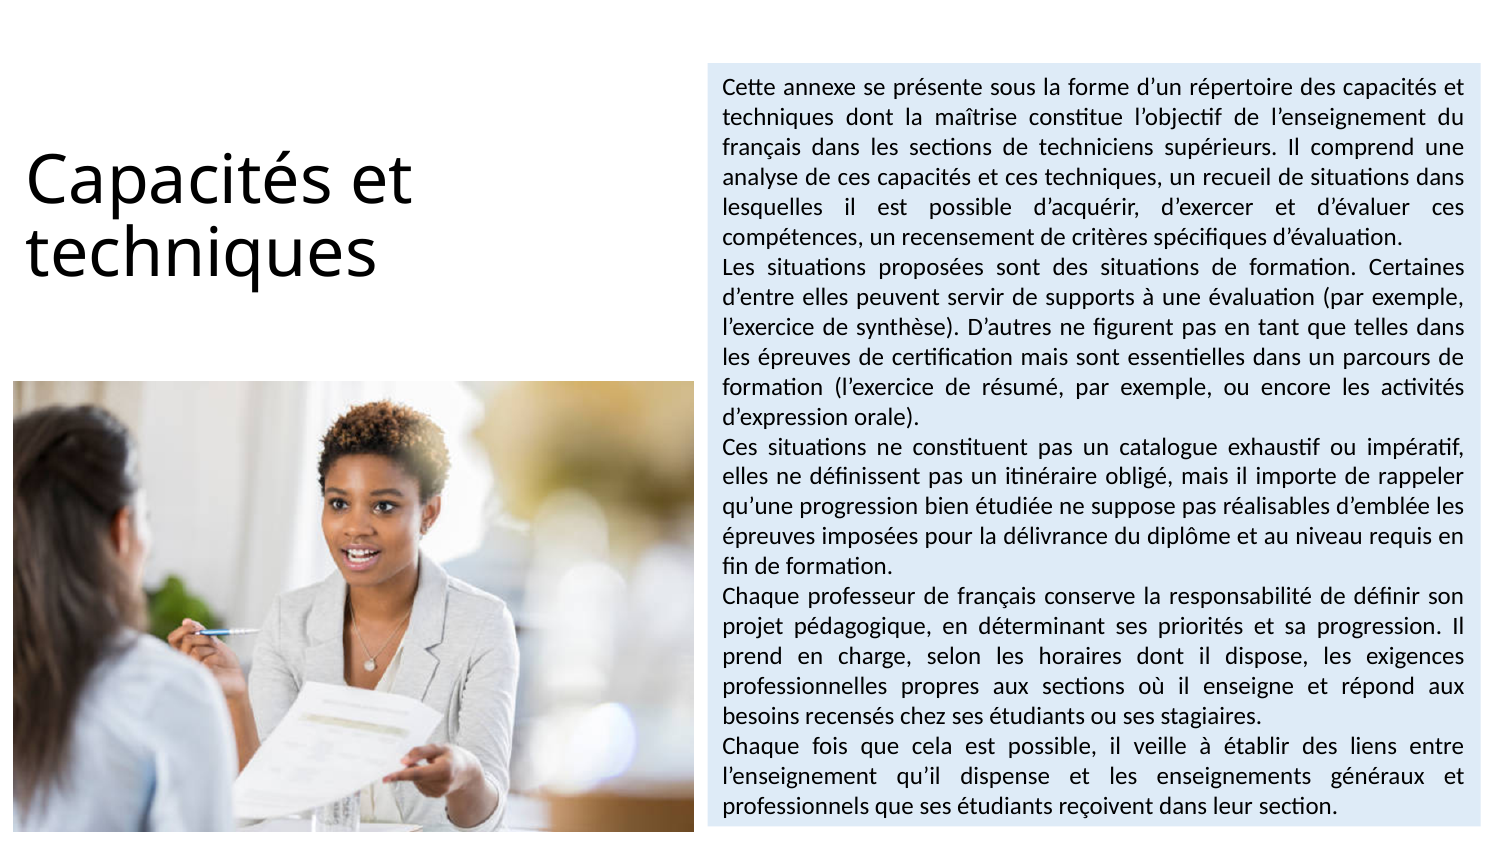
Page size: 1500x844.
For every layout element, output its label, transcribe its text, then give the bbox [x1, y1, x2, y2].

text_box Cette annexe se présente sous la forme d’un répertoire des capacités et techniques dont la maîtrise constitue l’objectif de l’enseignement du français dans les sections de techniciens supérieurs. Il comprend une analyse de ces capacités et ces techniques, un recueil de situations dans lesquelles il est possible d’acquérir, d’exercer et d’évaluer ces compétences, un recensement de critères spécifiques d’évaluation. Les situations proposées sont des situations de formation. Certaines d’entre elles peuvent servir de supports à une évaluation (par exemple, l’exercice de synthèse). D’autres ne figurent pas en tant que telles dans les épreuves de certification mais sont essentielles dans un parcours de formation (l’exercice de résumé, par exemple, ou encore les activités d’expression orale). Ces situations ne constituent pas un catalogue exhaustif ou impératif, elles ne définissent pas un itinéraire obligé, mais il importe de rappeler qu’une progression bien étudiée ne suppose pas réalisables d’emblée les épreuves imposées pour la délivrance du diplôme et au niveau requis en fin de formation. Chaque professeur de français conserve la responsabilité de définir son projet pédagogique, en déterminant ses priorités et sa progression. Il prend en charge, selon les horaires dont il dispose, les exigences professionnelles propres aux sections où il enseigne et répond aux besoins recensés chez ses étudiants ou ses stagiaires. Chaque fois que cela est possible, il veille à établir des liens entre l’enseignement qu’il dispense et les enseignements généraux et professionnels que ses étudiants reçoivent dans leur section. [707, 63, 1481, 827]
picture [13, 381, 694, 832]
title Capacités et techniques [10, 136, 694, 300]
